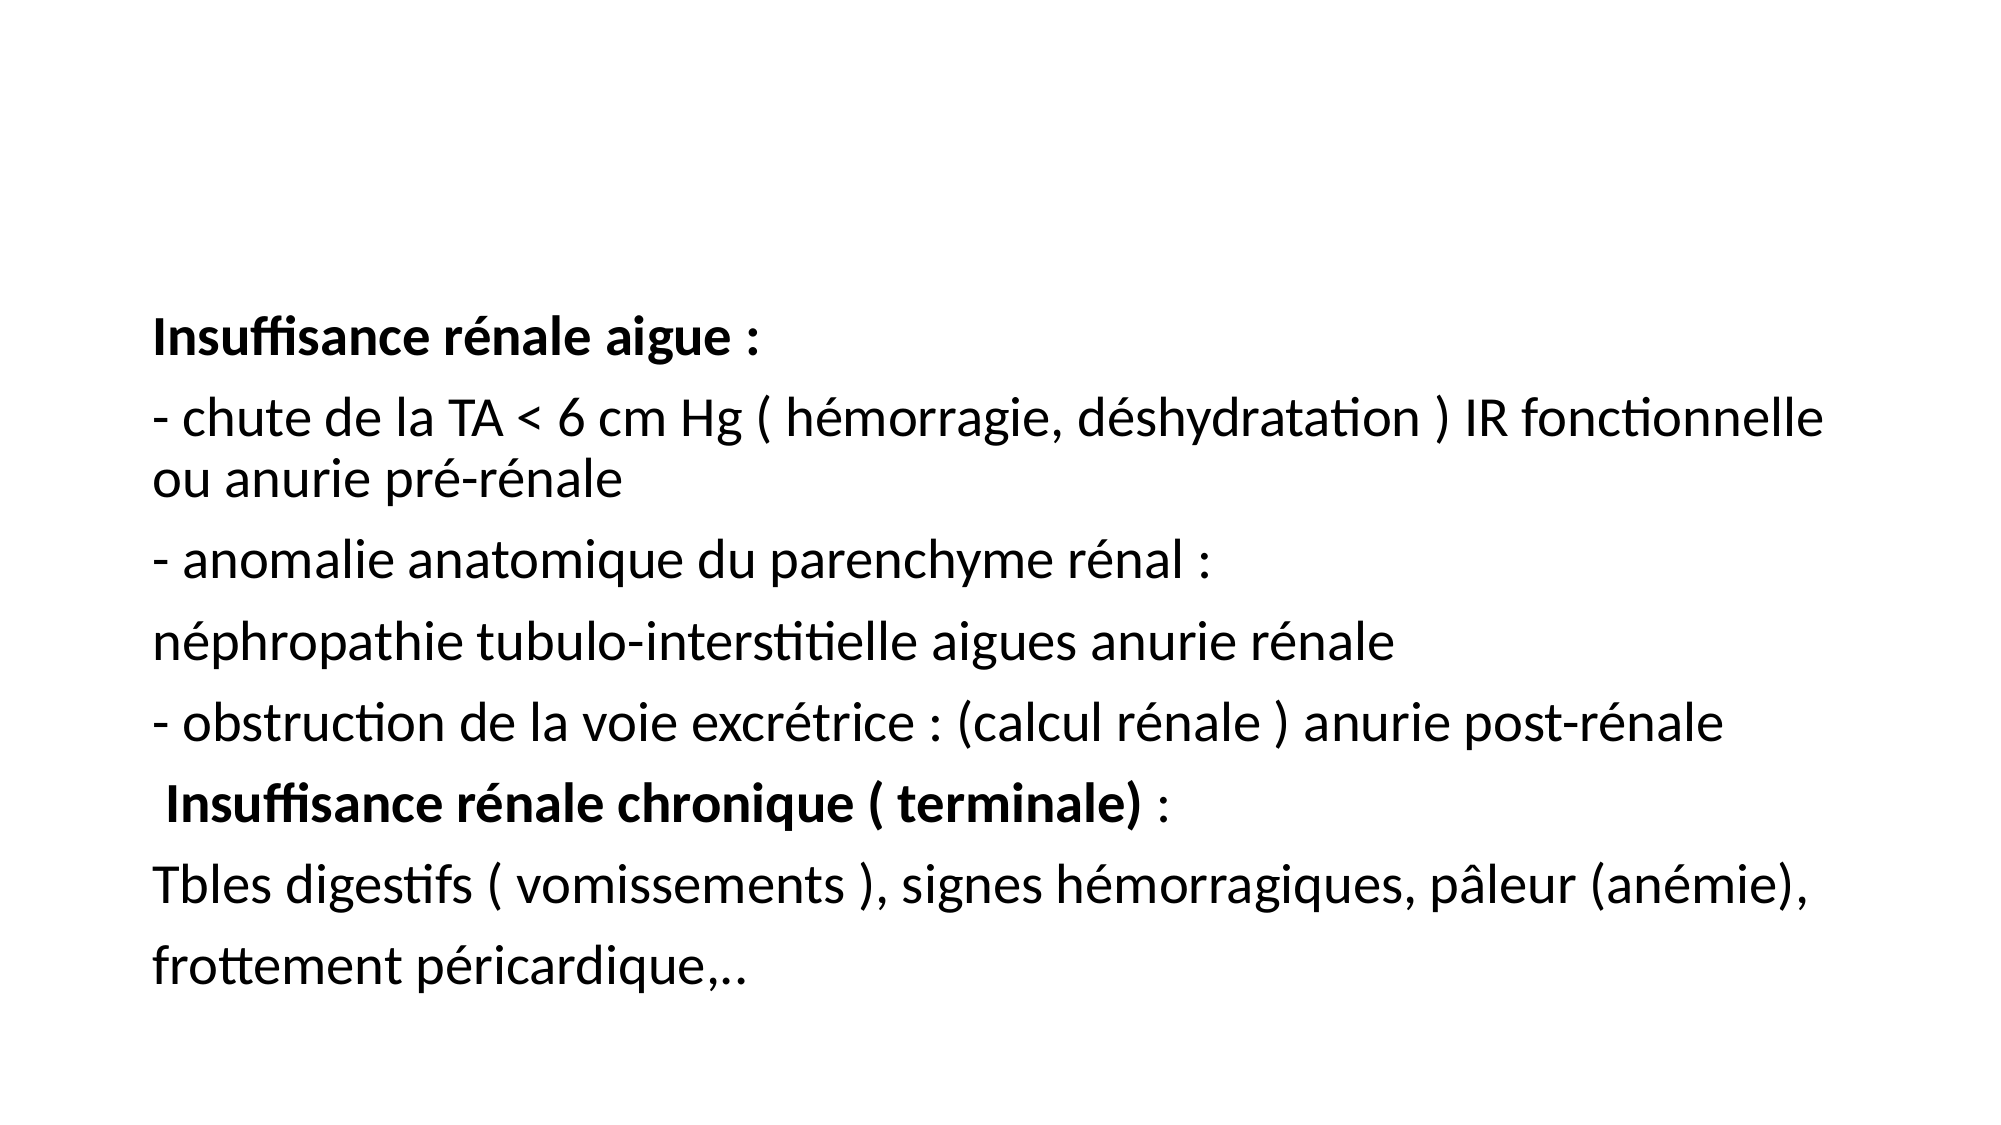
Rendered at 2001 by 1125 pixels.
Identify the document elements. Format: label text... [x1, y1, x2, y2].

list Insuffisance rénale aigue : - chute de la TA < 6 cm Hg ( hémorragie, déshydratation ) IR fonctionnelle ou anurie pré-rénale - anomalie anatomique du parenchyme rénal : néphropathie tubulo-interstitielle aigues anurie rénale - obstruction de la voie excrétrice : (calcul rénale ) anurie post-rénale Insuffisance rénale chronique ( terminale) : Tbles digestifs ( vomissements ), signes hémorragiques, pâleur (anémie), frottement péricardique,.. [137, 299, 1863, 1014]
